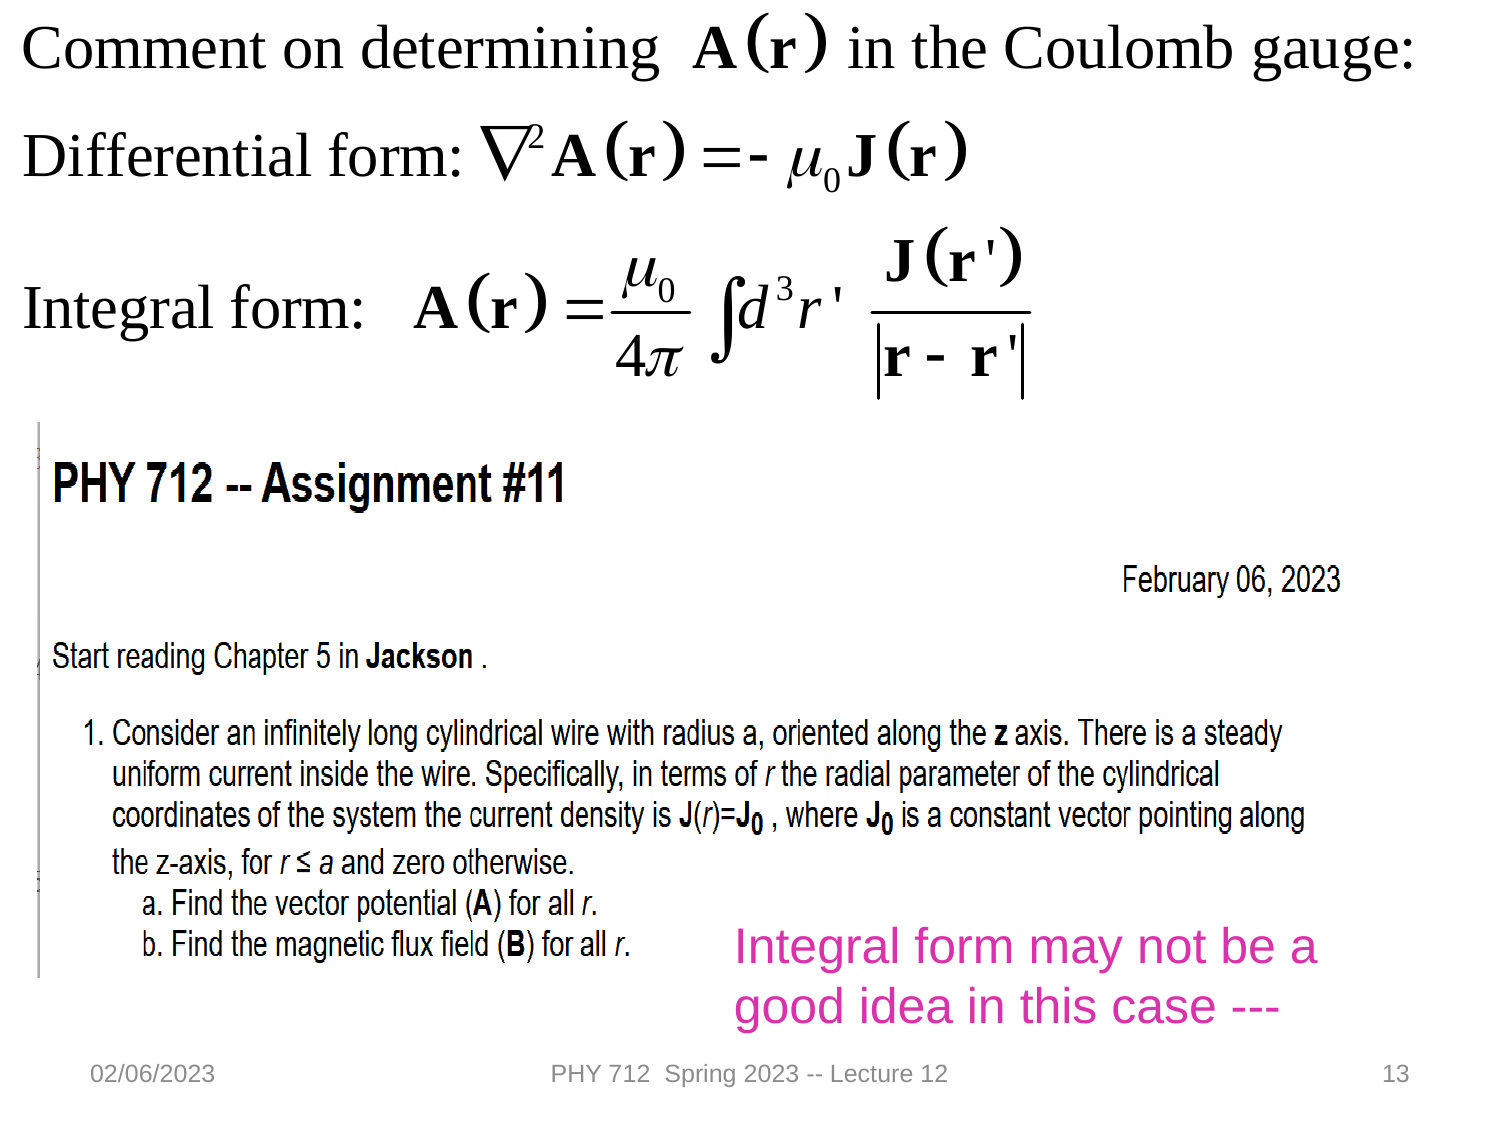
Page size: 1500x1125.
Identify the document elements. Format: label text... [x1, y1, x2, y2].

footer PHY 712 Spring 2023 -- Lecture 12 [512, 1042, 988, 1103]
picture [37, 422, 1342, 978]
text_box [13, 4, 1426, 411]
slide_number 13 [1074, 1042, 1425, 1103]
text_box Integral form may not be a good idea in this case --- [719, 906, 1357, 1042]
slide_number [75, 1042, 425, 1103]
